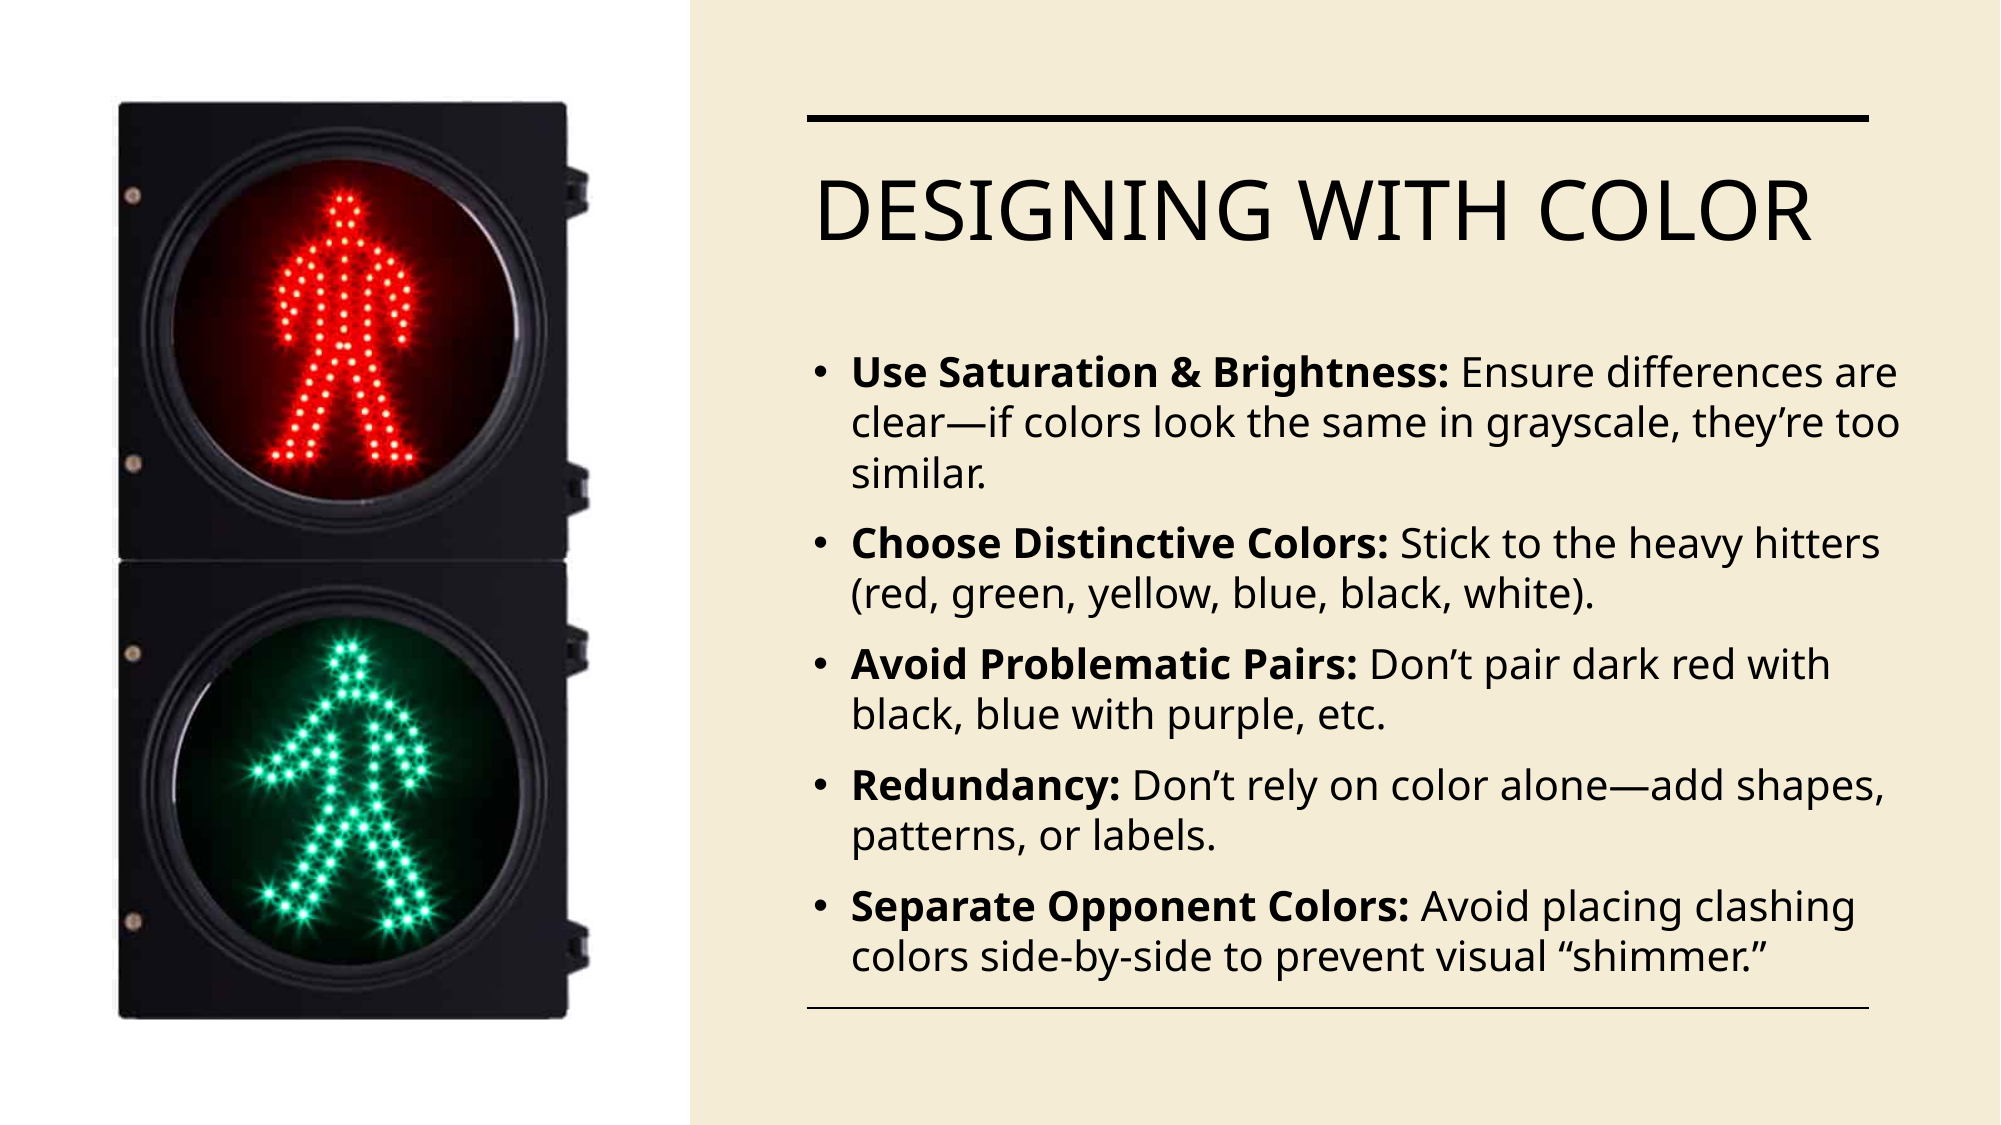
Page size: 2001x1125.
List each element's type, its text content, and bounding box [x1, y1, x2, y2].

list Use Saturation & Brightness: Ensure differences are clear—if colors look the same in grayscale, they’re too similar. Choose Distinctive Colors: Stick to the heavy hitters (red, green, yellow, blue, black, white). Avoid Problematic Pairs: Don’t pair dark red with black, blue with purple, etc. Redundancy: Don’t rely on color alone—add shapes, patterns, or labels. Separate Opponent Colors: Avoid placing clashing colors side-by-side to prevent visual “shimmer.” [798, 338, 1932, 953]
text_box [690, 0, 2000, 1125]
picture [0, 0, 690, 1125]
text_box DesigNing with Color [798, 149, 1886, 338]
